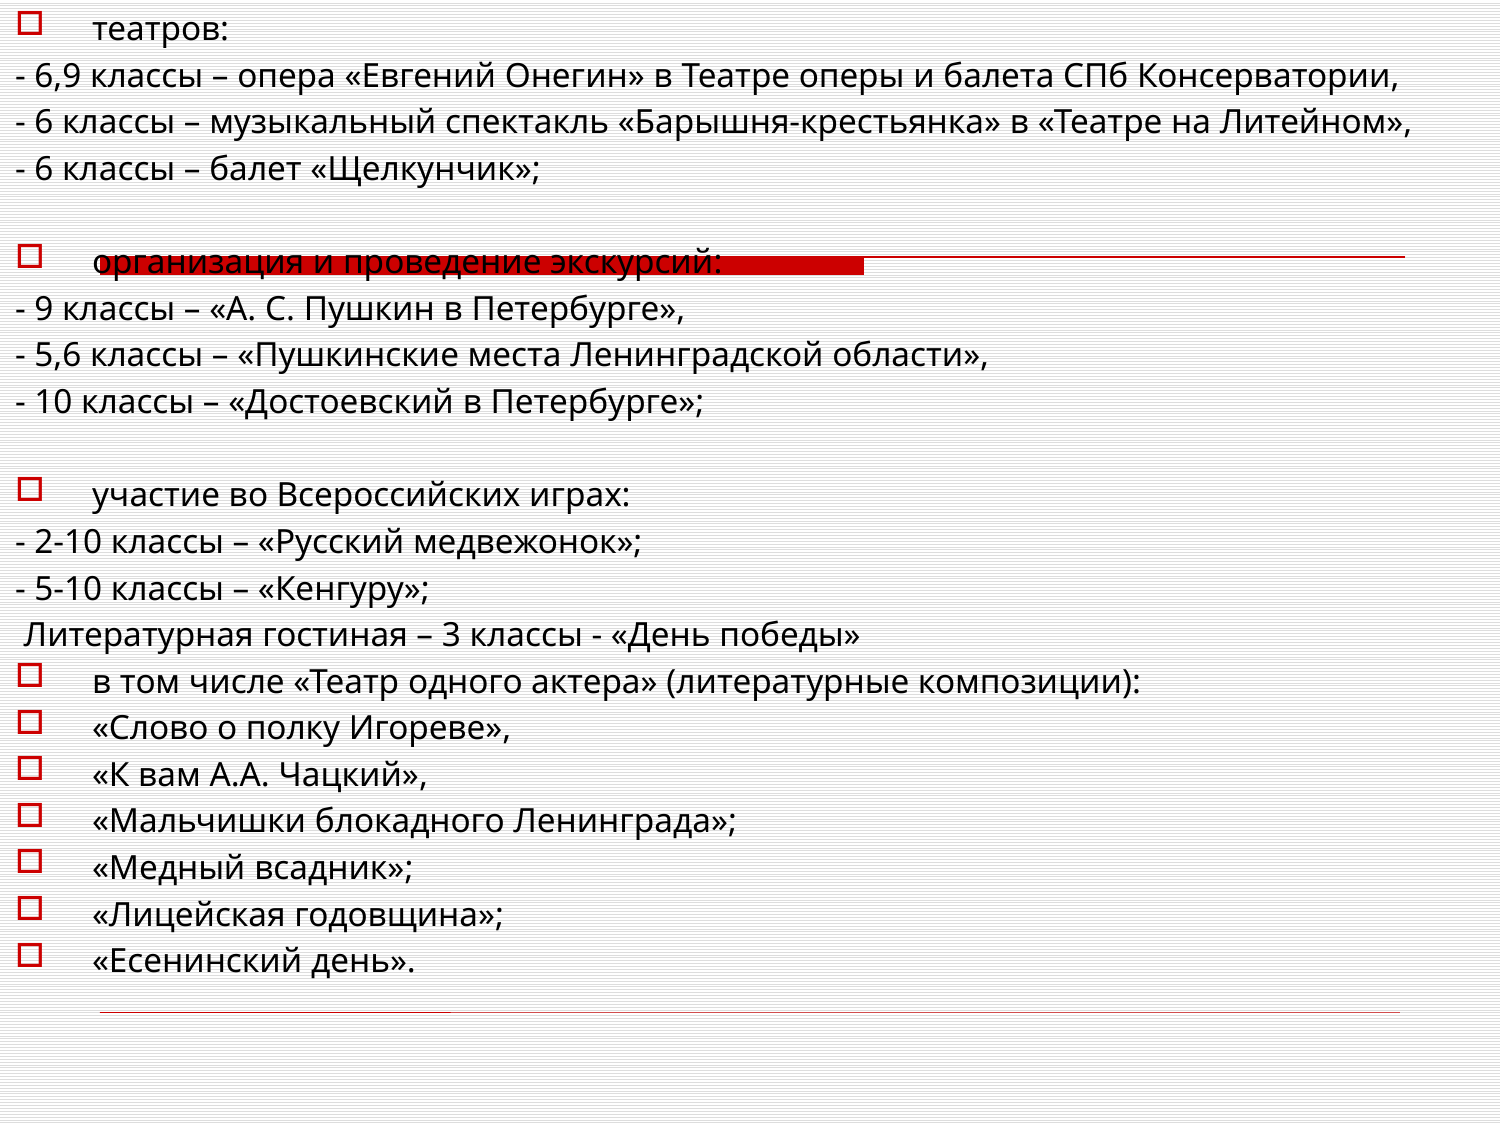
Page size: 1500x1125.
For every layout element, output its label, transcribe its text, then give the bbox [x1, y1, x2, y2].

list театров: - 6,9 классы – опера «Евгений Онегин» в Театре оперы и балета СПб Консерватории, - 6 классы – музыкальный спектакль «Барышня-крестьянка» в «Театре на Литейном», - 6 классы – балет «Щелкунчик»; организация и проведение экскурсий: - 9 классы – «А. С. Пушкин в Петербурге», - 5,6 классы – «Пушкинские места Ленинградской области», - 10 классы – «Достоевский в Петербурге»; участие во Всероссийских играх: - 2-10 классы – «Русский медвежонок»; - 5-10 классы – «Кенгуру»; Литературная гостиная – 3 классы - «День победы» в том числе «Театр одного актера» (литературные композиции): «Слово о полку Игореве», «К вам А.А. Чацкий», «Мальчишки блокадного Ленинграда»; «Медный всадник»; «Лицейская годовщина»; «Есенинский день». [0, 0, 1500, 1125]
